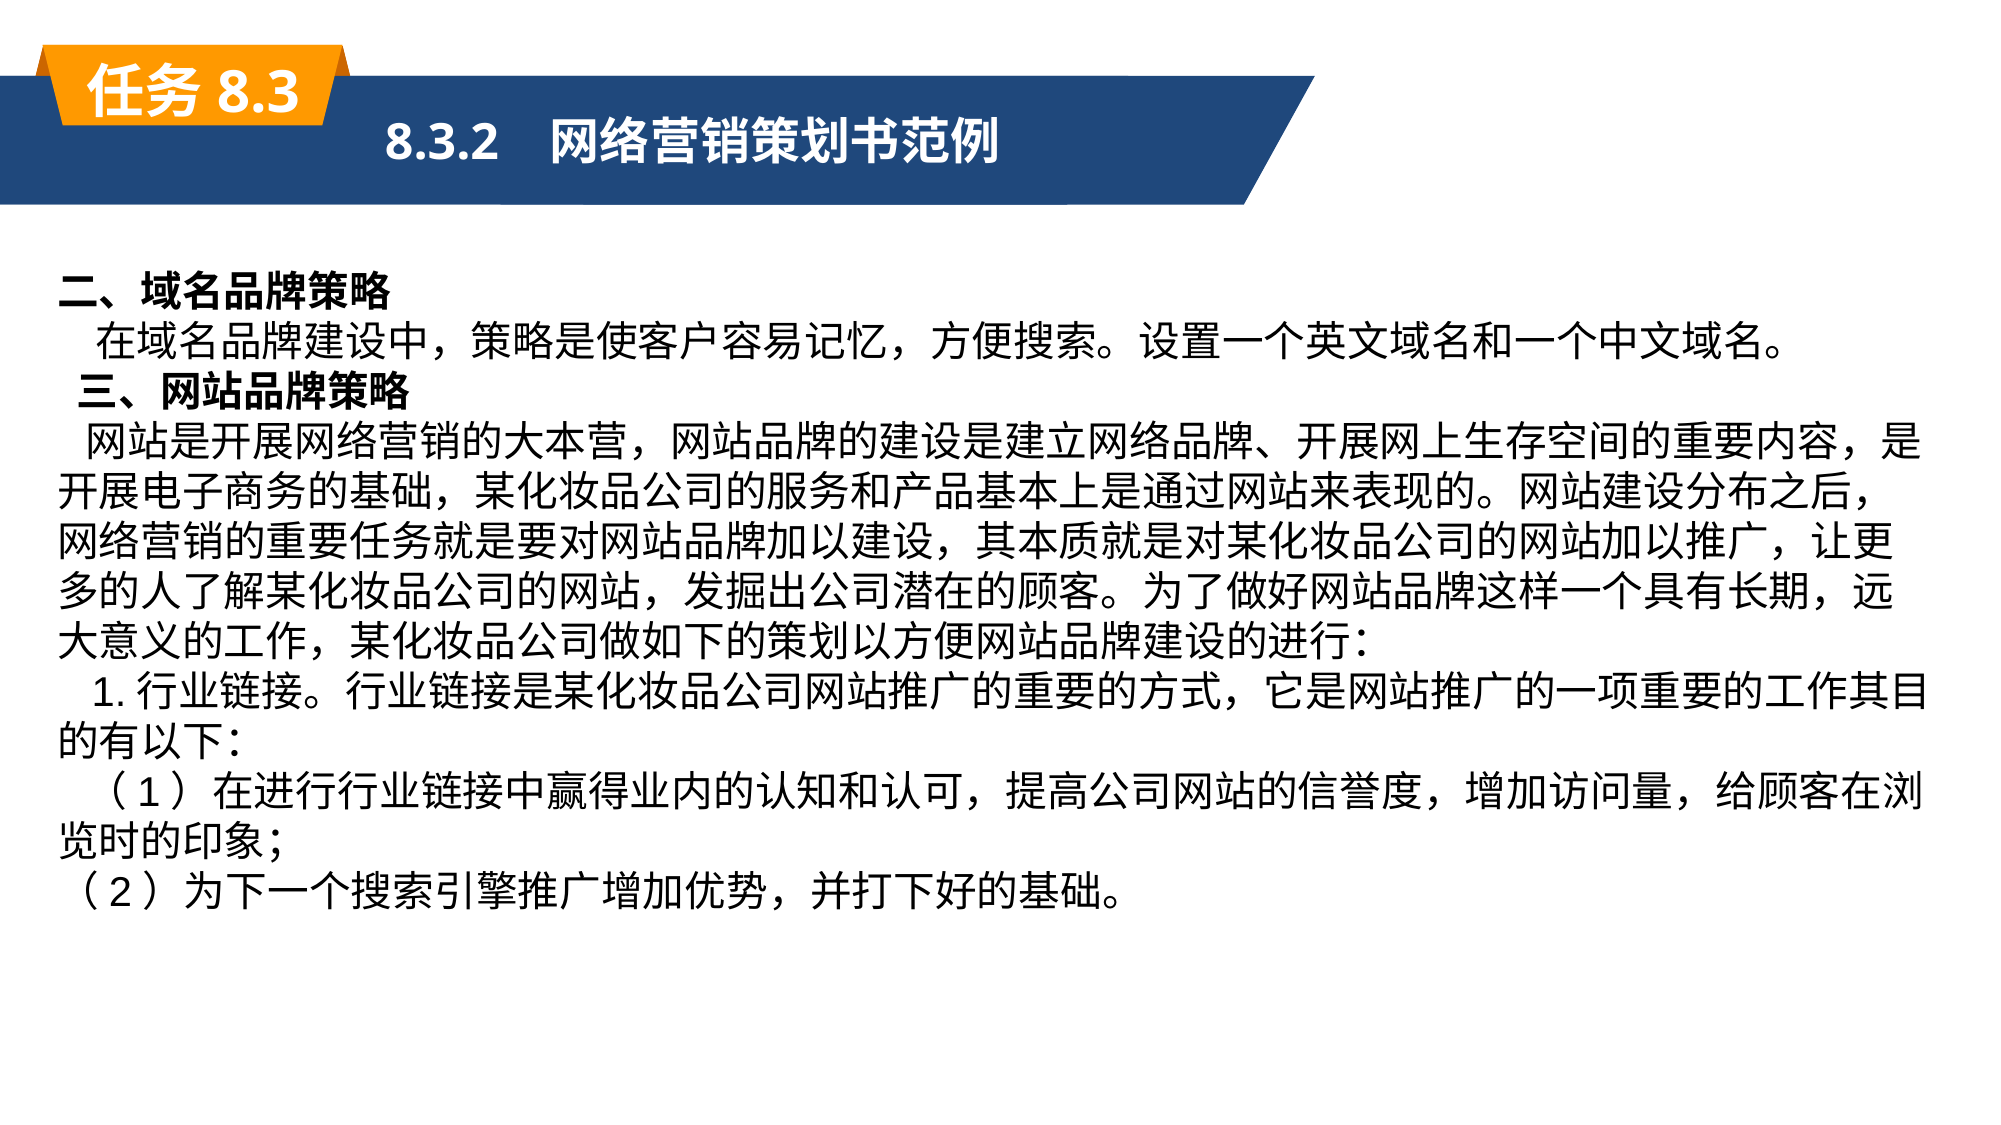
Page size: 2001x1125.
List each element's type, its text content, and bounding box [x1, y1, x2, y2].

text_box 8.3.2 网络营销策划书范例 [365, 99, 1021, 180]
text_box 任务8.3 [50, 46, 336, 132]
text_box [41, 43, 344, 79]
text_box 二、域名品牌策略 在域名品牌建设中，策略是使客户容易记忆，方便搜索。设置一个英文域名和一个中文域名。 三、网站品牌策略 网站是开展网络营销的大本营，网站品牌的建设是建立网络品牌、开展网上生存空间的重要内容，是开展电子商务的基础，某化妆品公司的服务和产品基本上是通过网站来表现的。网站建设分布之后，网络营销的重要任务就是要对网站品牌加以建设，其本质就是对某化妆品公司的网站加以推广，让更多的人了解某化妆品公司的网站，发掘出公司潜在的顾客。为了做好网站品牌这样一个具有长期，远大意义的工作，某化妆品公司做如下的策划以方便网站品牌建设的进行： 1.行业链接。行业链接是某化妆品公司网站推广的重要的方式，它是网站推广的一项重要的工作其目的有以下： （1）在进行行业链接中赢得业内的认知和认可，提高公司网站的信誉度，增加访问量，给顾客在浏览时的印象； （2）为下一个搜索引擎推广增加优势，并打下好的基础。 [42, 257, 1950, 973]
text_box [35, 47, 48, 74]
text_box [0, 74, 1317, 206]
text_box [337, 47, 351, 74]
